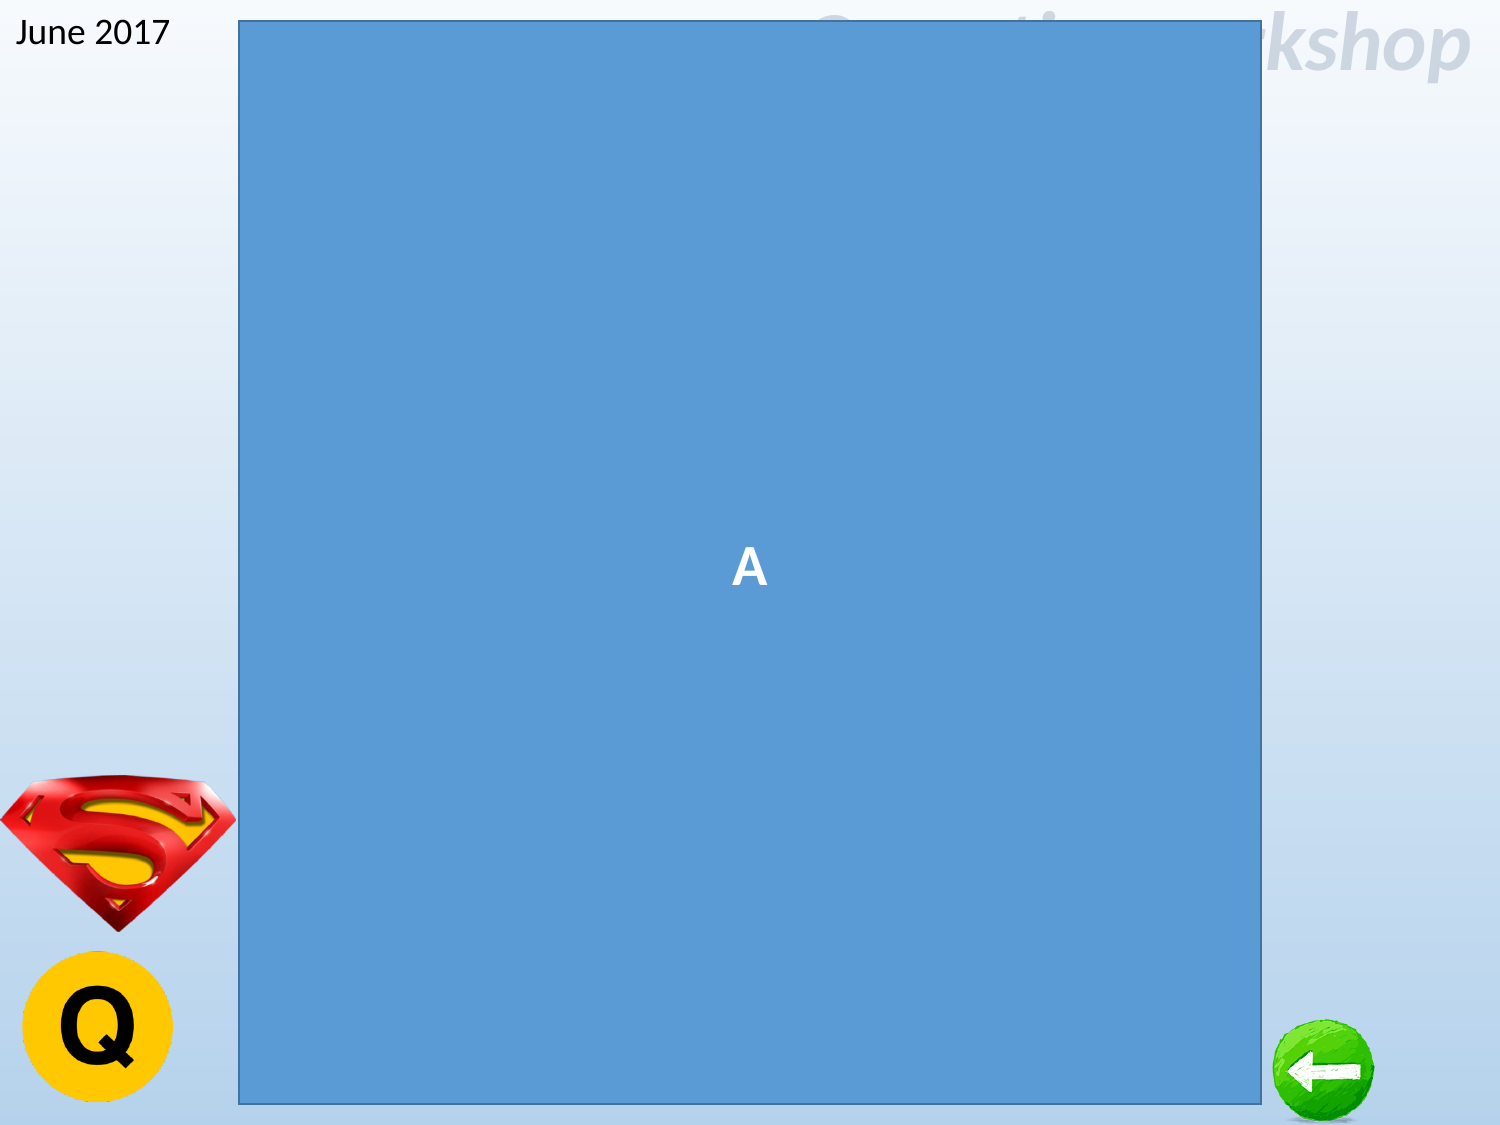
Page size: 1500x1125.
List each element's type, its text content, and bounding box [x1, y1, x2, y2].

text_box June 2017 [1, 0, 186, 60]
picture [239, 20, 1261, 1104]
picture [0, 775, 236, 1125]
picture [1270, 1019, 1376, 1125]
